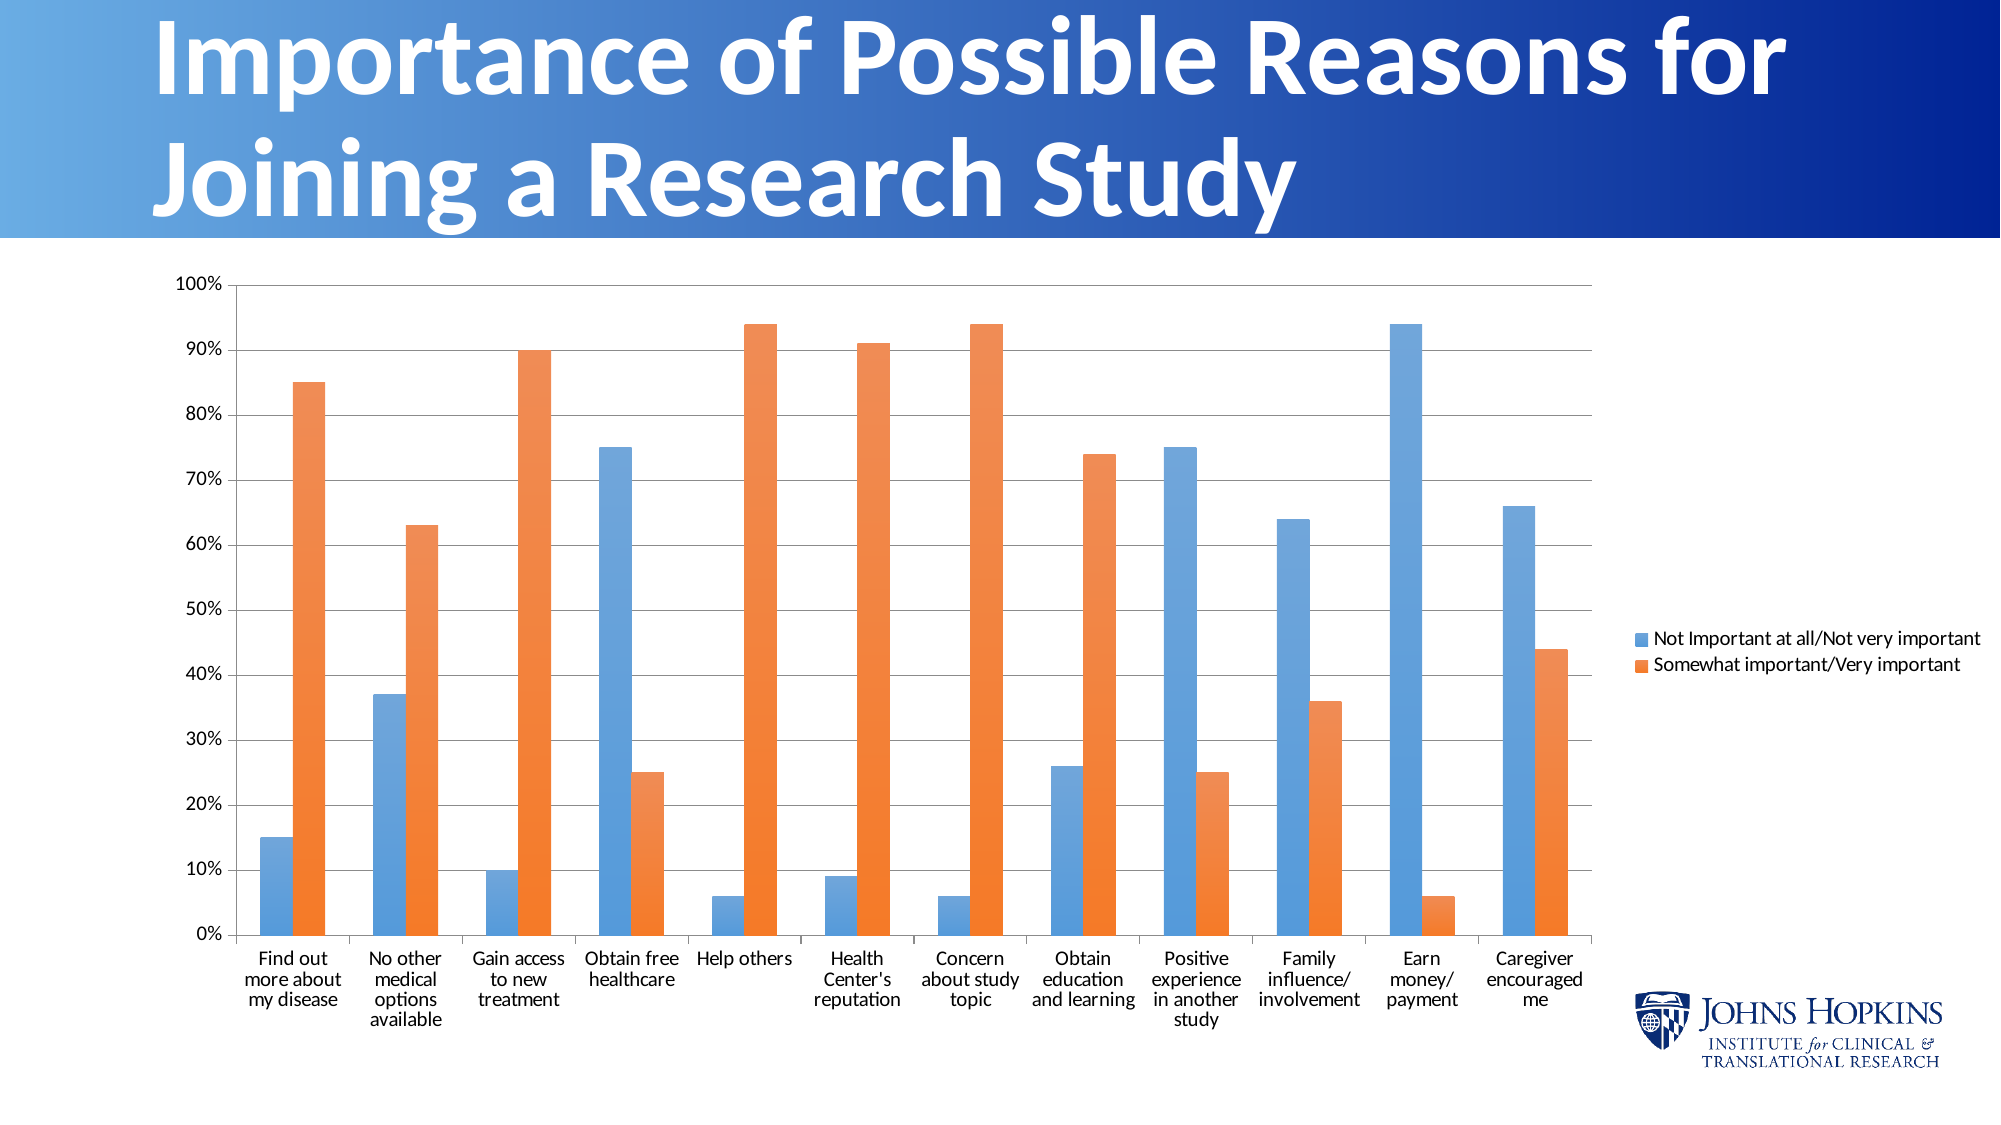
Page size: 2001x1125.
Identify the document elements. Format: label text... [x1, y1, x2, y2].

title Importance of Possible Reasons for Joining a Research Study [137, 10, 1863, 228]
picture [1577, 1048, 2000, 1125]
chart [137, 259, 2000, 1048]
